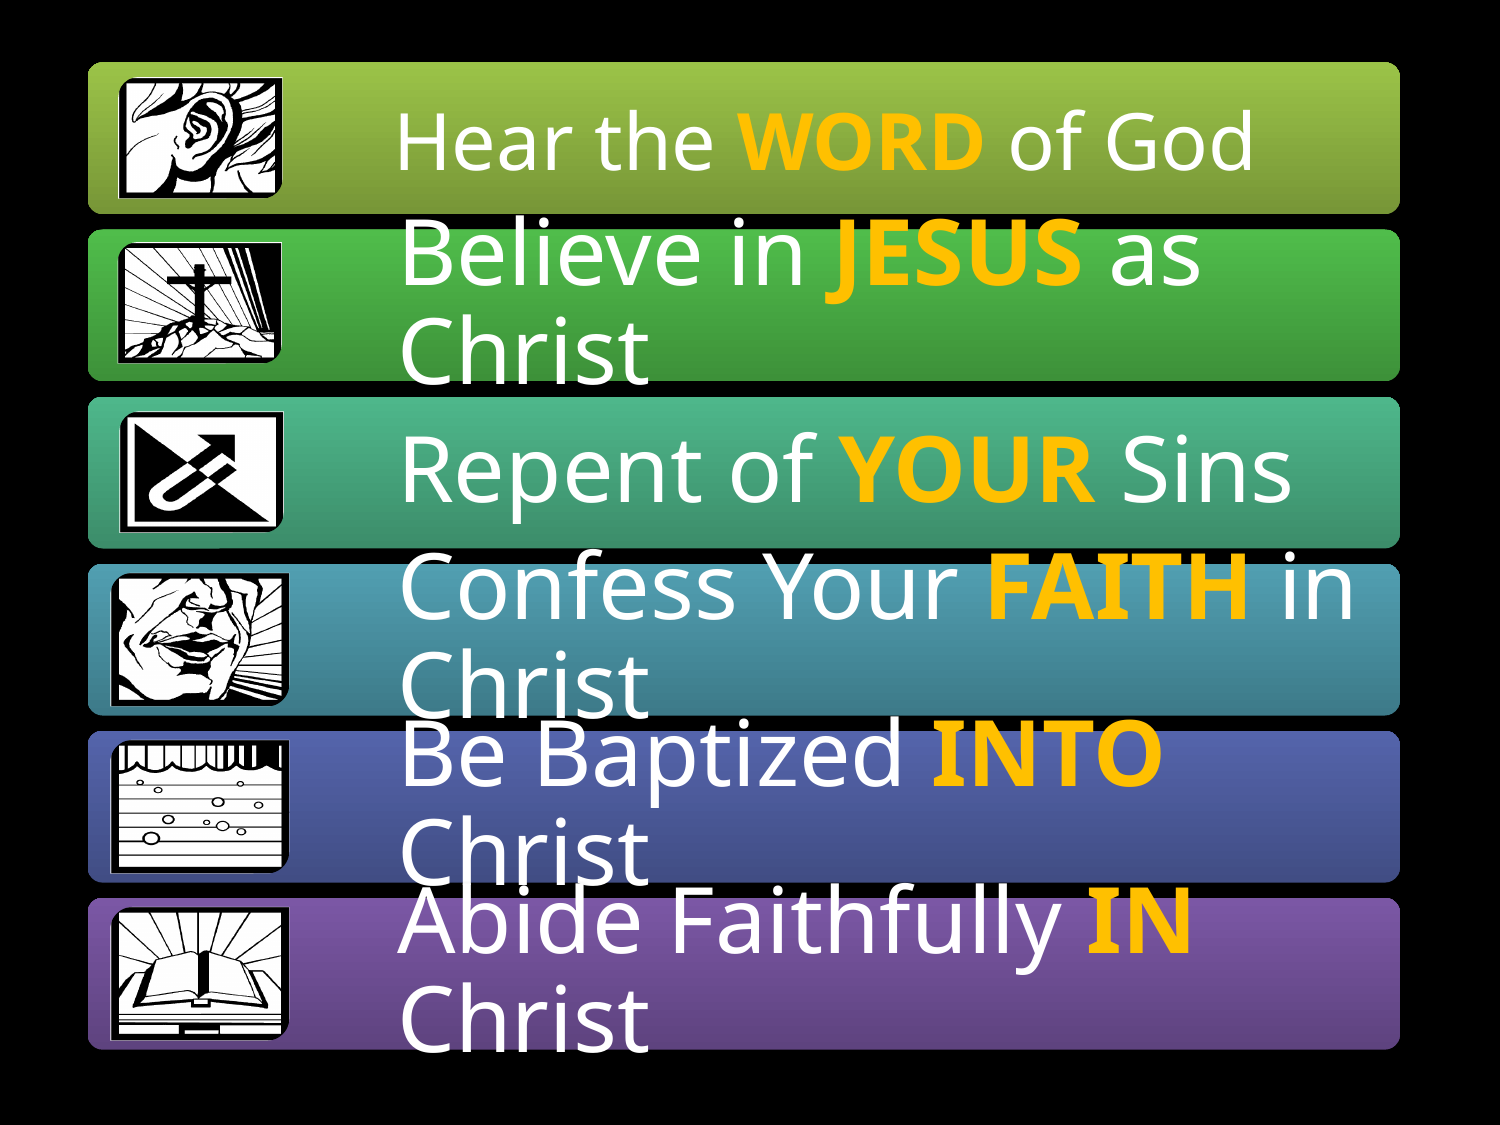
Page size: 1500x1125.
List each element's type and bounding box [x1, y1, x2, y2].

text_box [87, 62, 1401, 1051]
